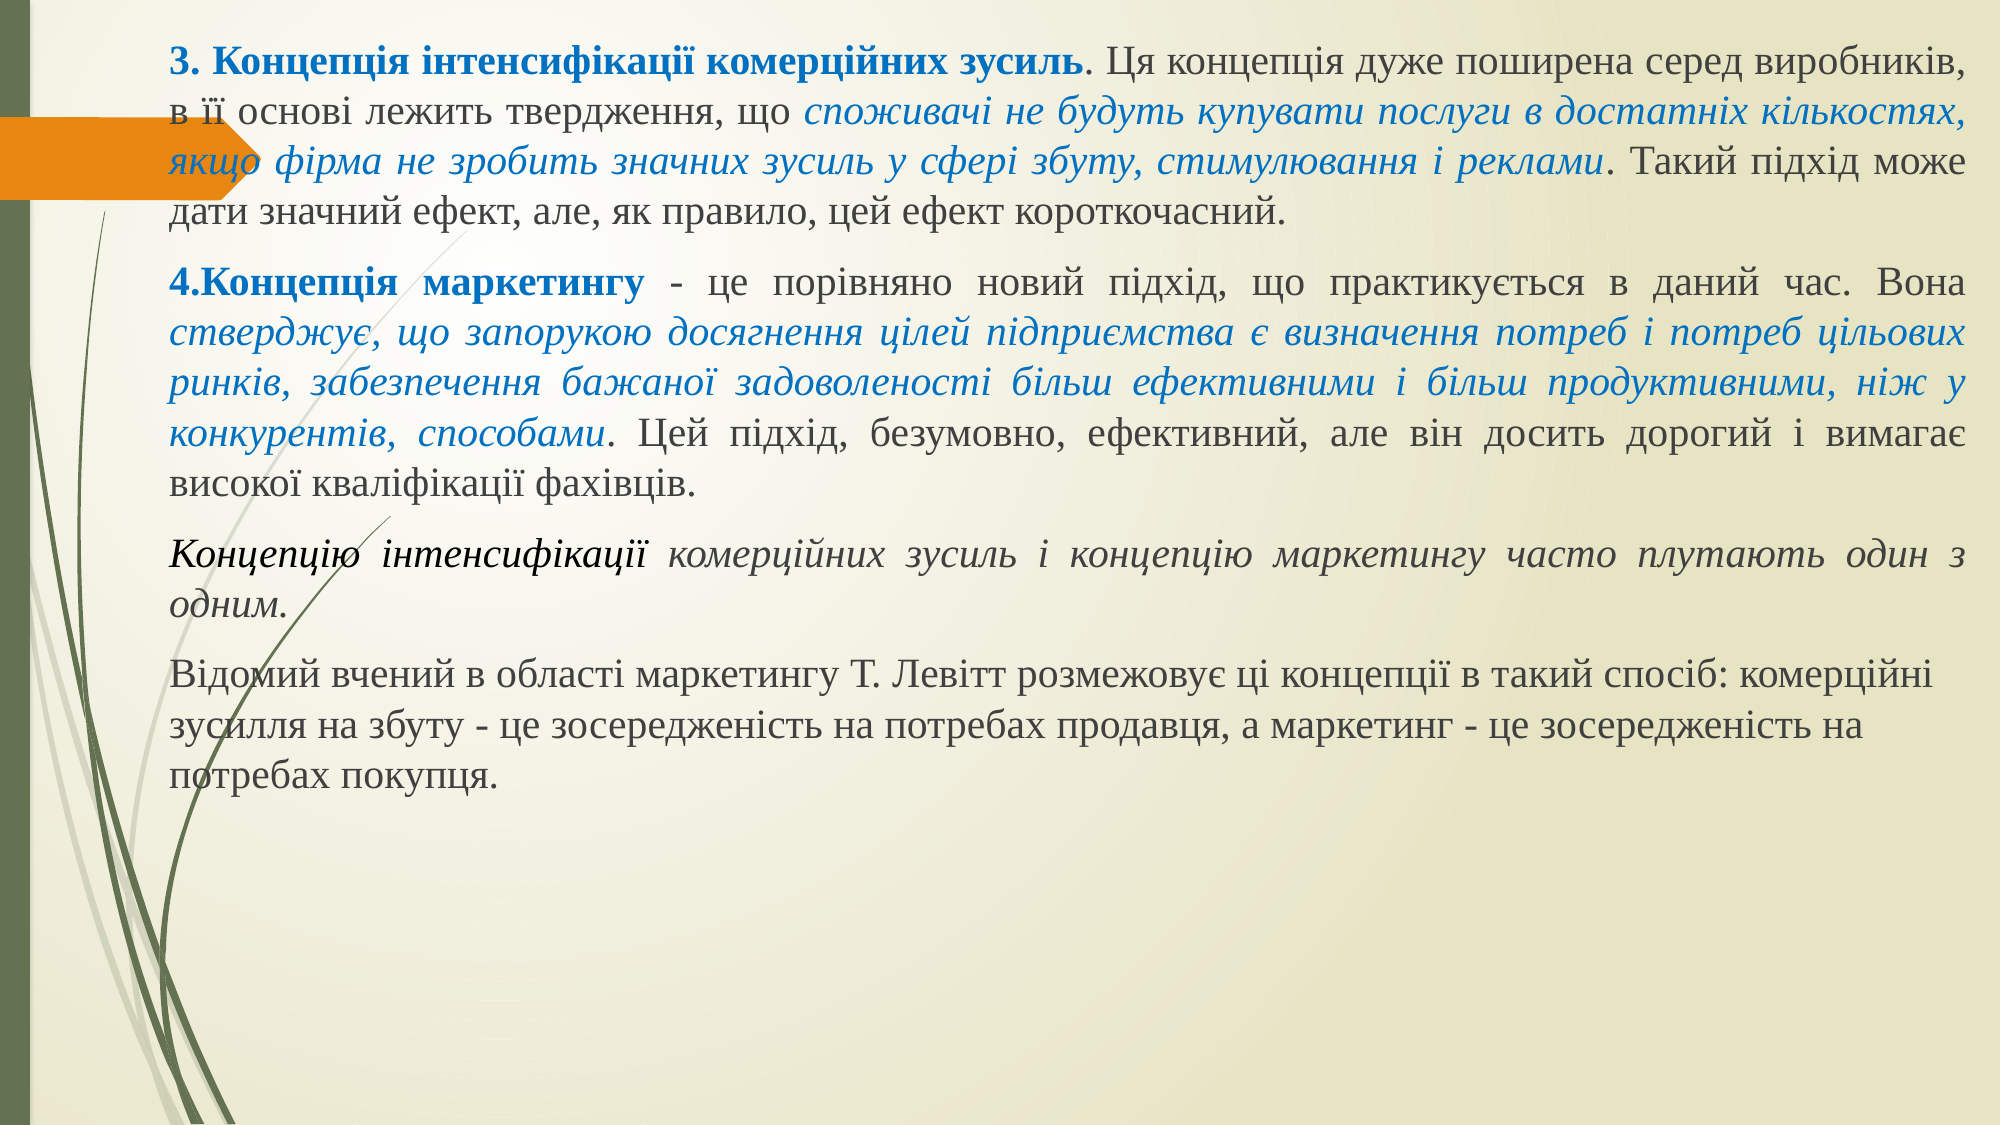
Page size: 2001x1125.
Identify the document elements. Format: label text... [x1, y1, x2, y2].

list 3. Концепція інтенсифікації комерційних зусиль. Ця концепція дуже поширена серед виробників, в її основі лежить твердження, що споживачі не будуть купувати послуги в достатніх кількостях, якщо фірма не зробить значних зусиль у сфері збуту, стимулювання і реклами. Такий підхід може дати значний ефект, але, як правило, цей ефект короткочасний. 4.Концепція маркетингу - це порівняно новий підхід, що практикується в даний час. Вона стверджує, що запорукою досягнення цілей підприємства є визначення потреб і потреб цільових ринків, забезпечення бажаної задоволеності більш ефективними і більш продуктивними, ніж у конкурентів, способами. Цей підхід, безумовно, ефективний, але він досить дорогий і вимагає високої кваліфікації фахівців. Концепцію інтенсифікації комерційних зусиль і концепцію маркетингу часто плутають один з одним. Відомий вчений в області маркетингу Т. Левітт розмежовує ці концепції в такий спосіб: комерційні зусилля на збуту - це зосередженість на потребах продавця, а маркетинг - це зосередженість на потребах покупця. [154, 25, 1982, 1093]
